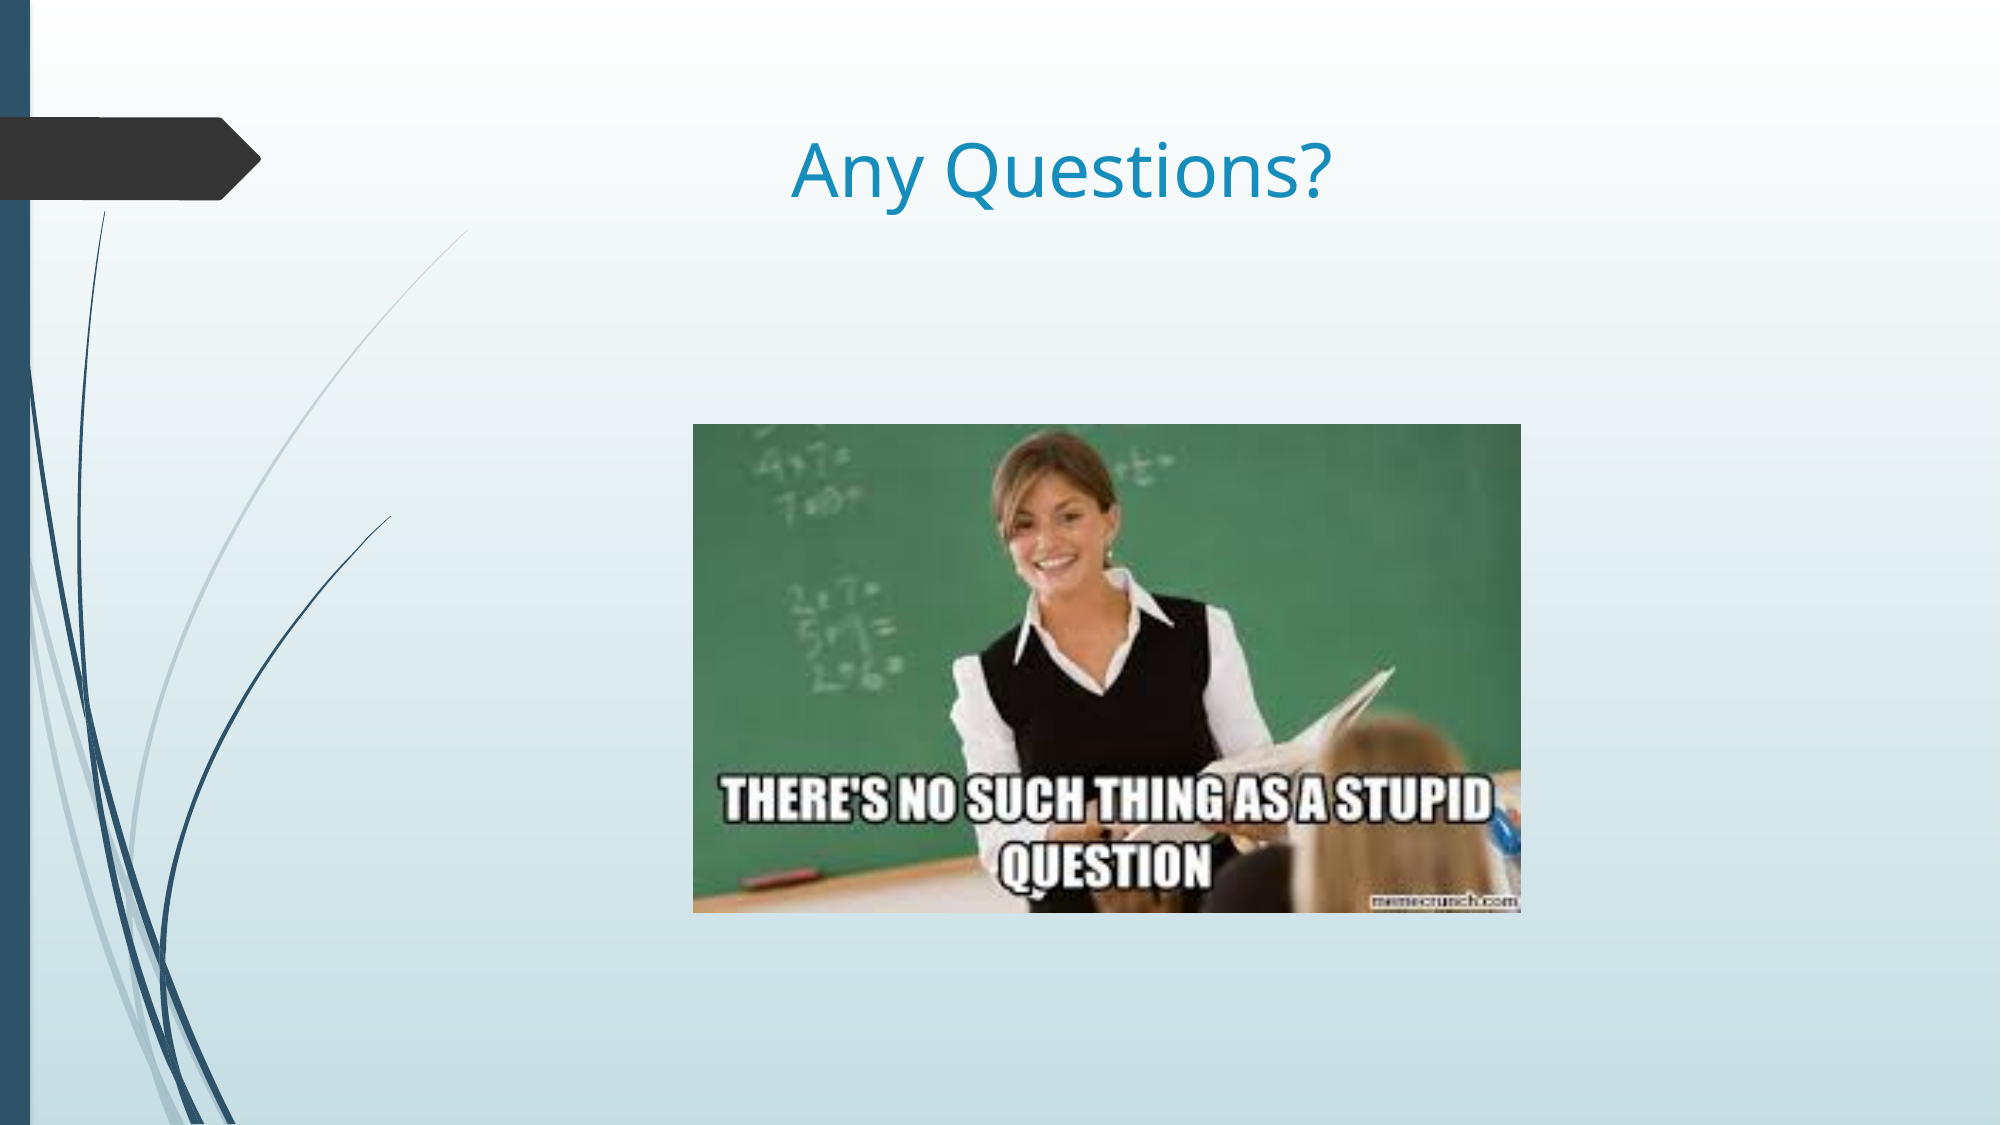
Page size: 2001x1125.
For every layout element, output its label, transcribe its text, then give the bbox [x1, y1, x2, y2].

picture [692, 424, 1521, 913]
title Any Questions? [331, 114, 1794, 325]
